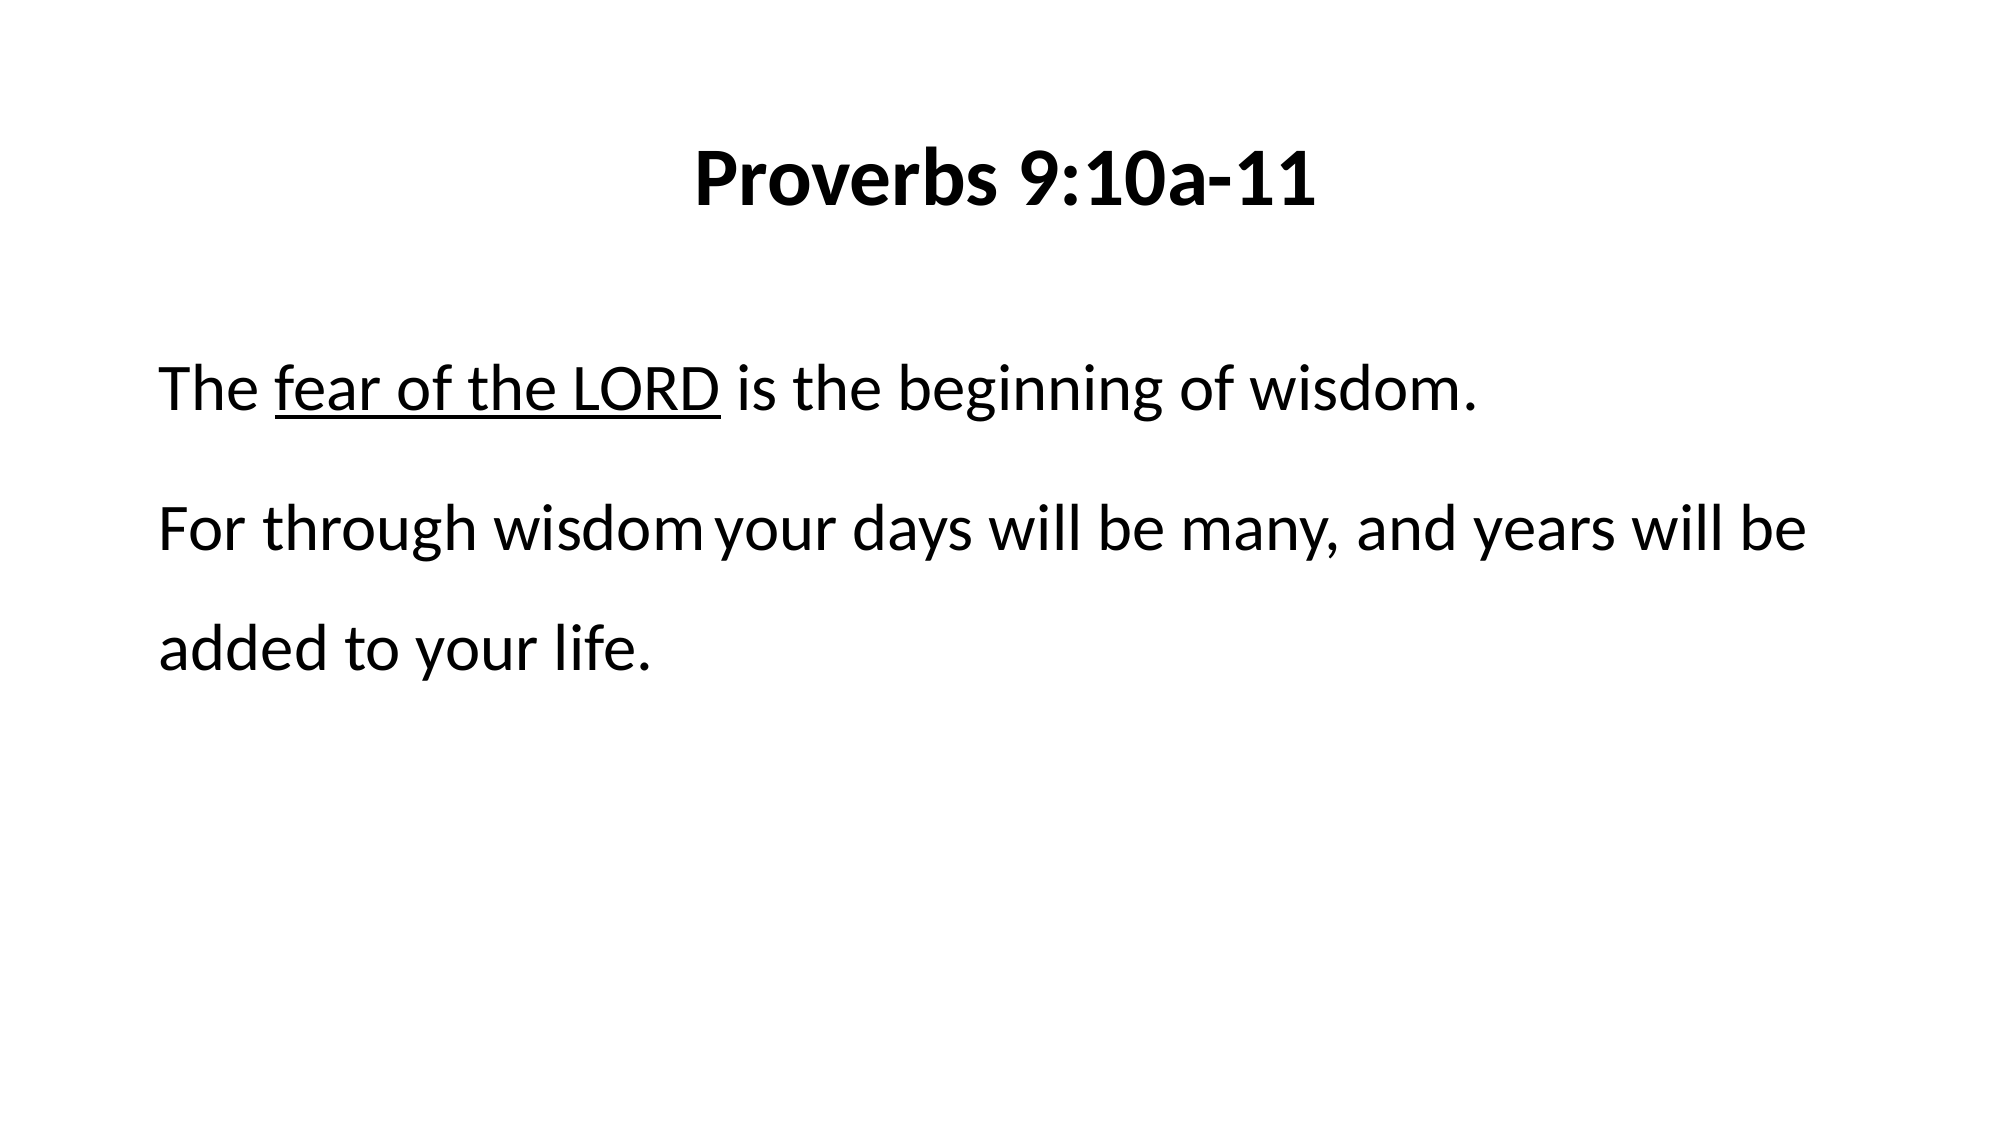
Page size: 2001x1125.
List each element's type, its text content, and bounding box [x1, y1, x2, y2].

list The fear of the Lord is the beginning of wisdom. For through wisdom your days will be many, and years will be added to your life. [144, 295, 1913, 757]
text_box Proverbs 9:10a-11 [634, 115, 1379, 230]
